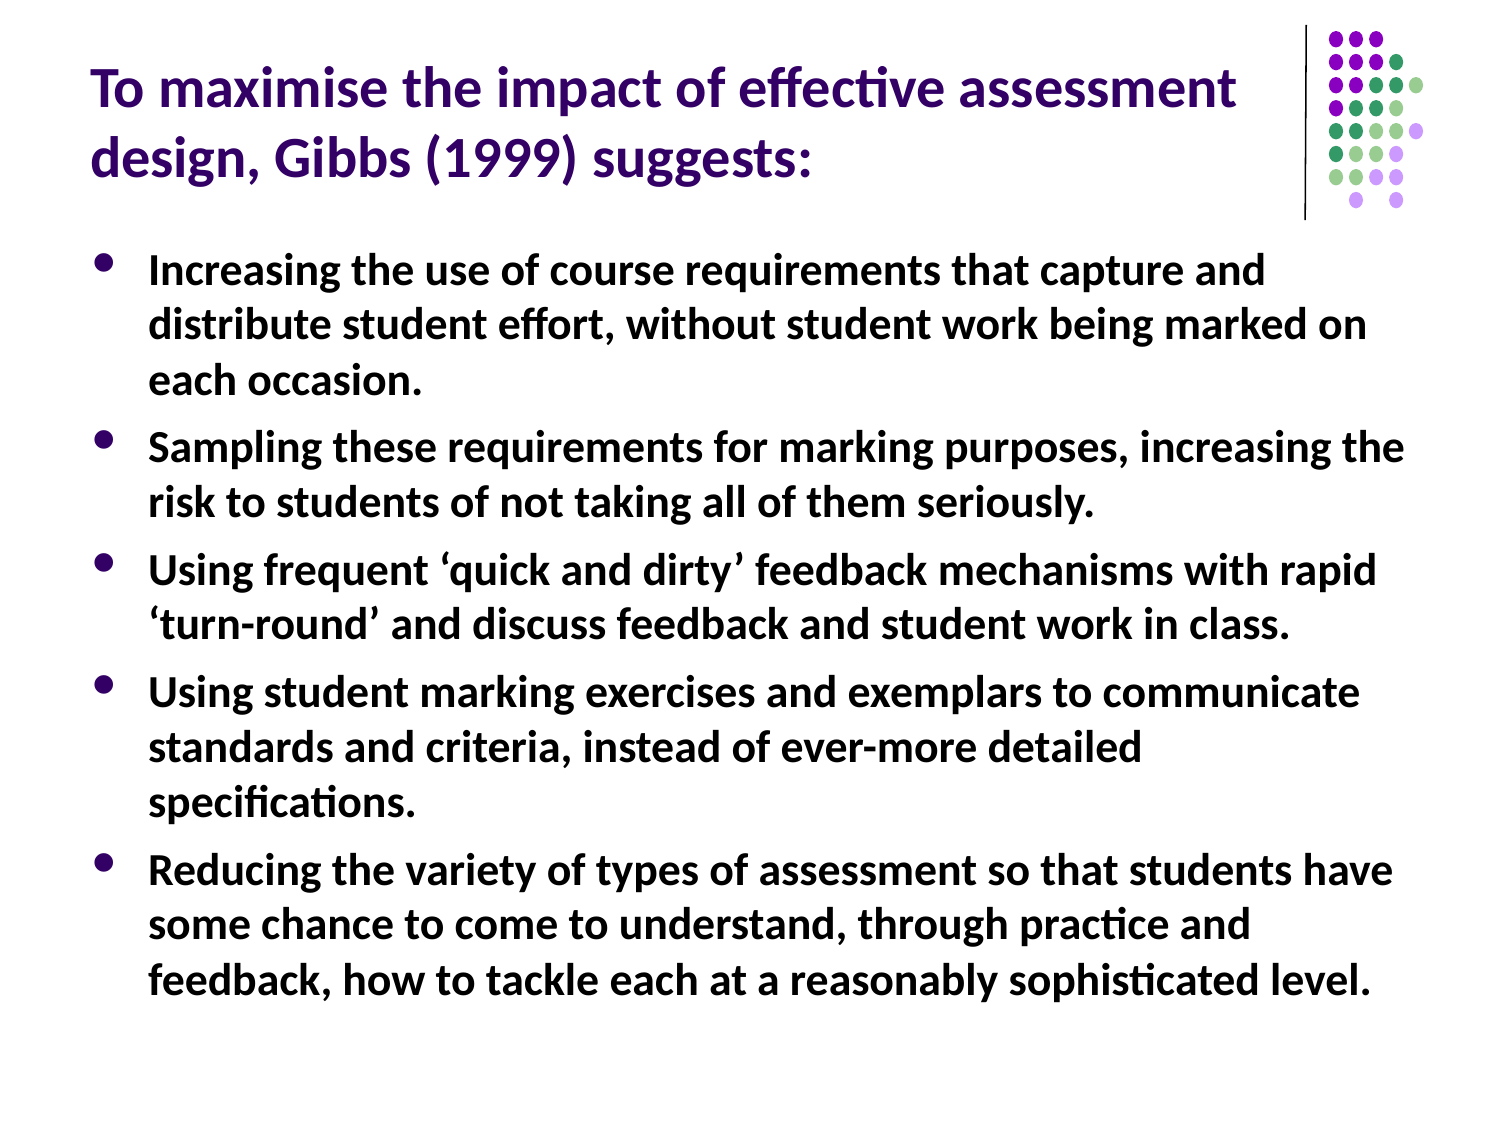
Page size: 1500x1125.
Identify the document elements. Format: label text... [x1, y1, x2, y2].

list Increasing the use of course requirements that capture and distribute student effort, without student work being marked on each occasion. Sampling these requirements for marking purposes, increasing the risk to students of not taking all of them seriously. Using frequent ‘quick and dirty’ feedback mechanisms with rapid ‘turn-round’ and discuss feedback and student work in class. Using student marking exercises and exemplars to communicate standards and criteria, instead of ever-more detailed specifications. Reducing the variety of types of assessment so that students have some chance to come to understand, through practice and feedback, how to tackle each at a reasonably sophisticated level. [76, 231, 1428, 1018]
title To maximise the impact of effective assessment design, Gibbs (1999) suggests: [74, 19, 1313, 197]
